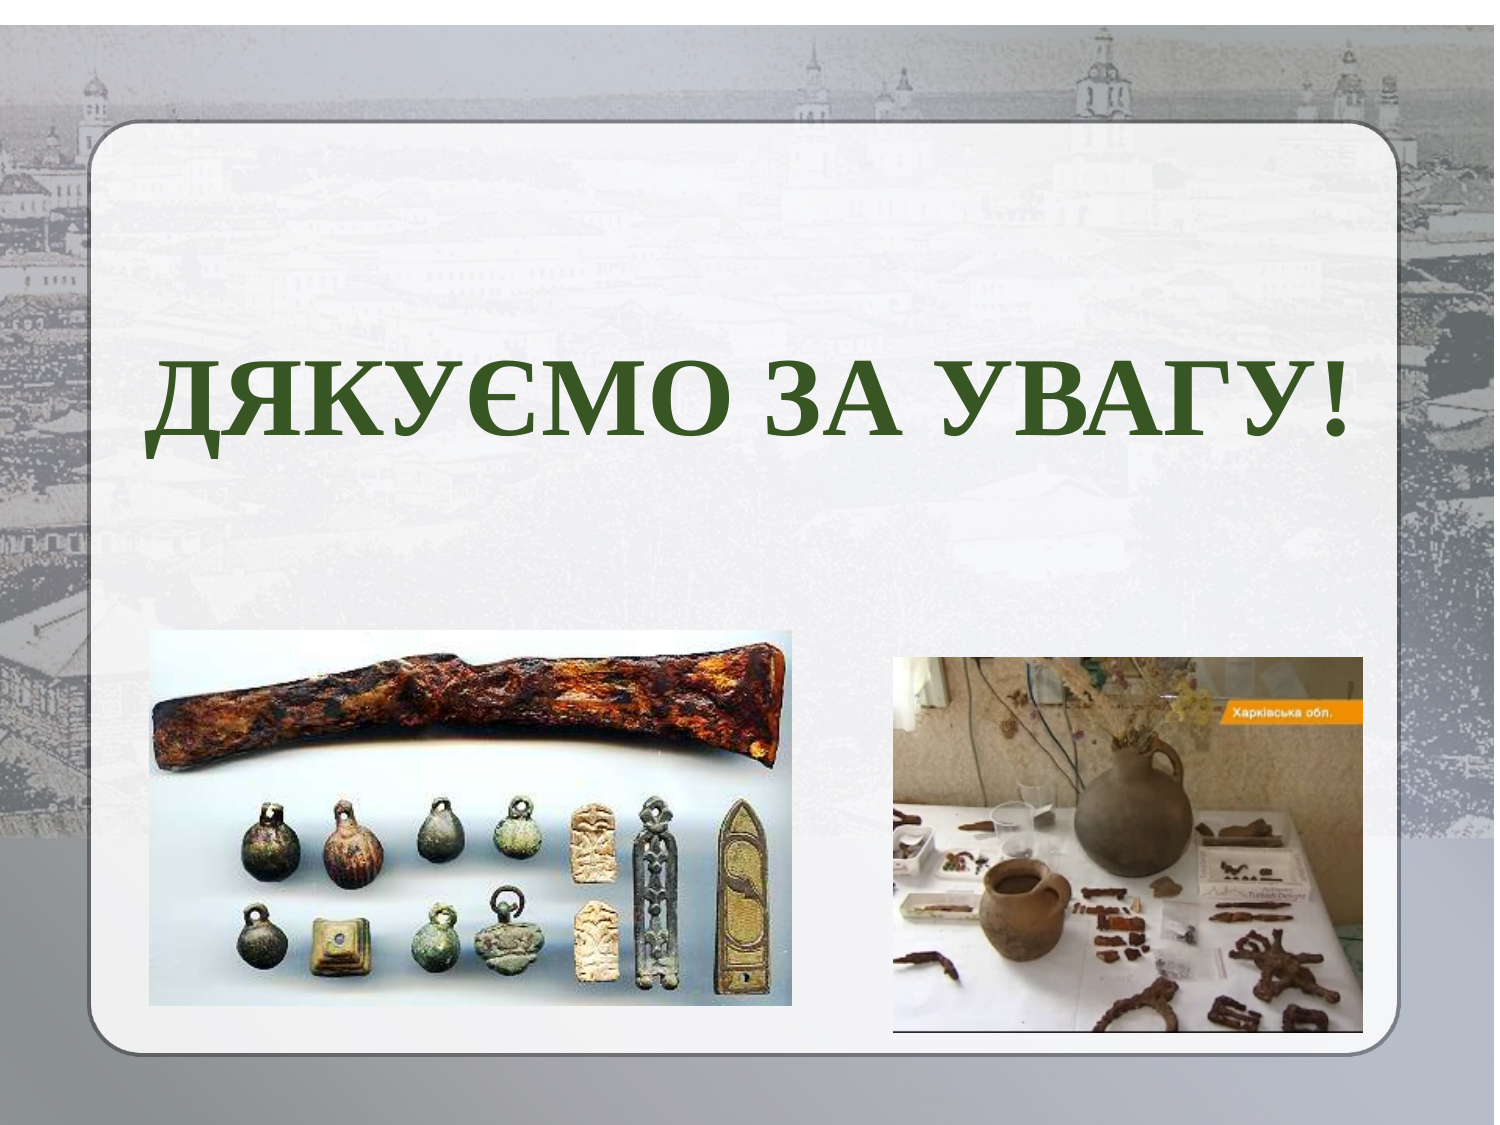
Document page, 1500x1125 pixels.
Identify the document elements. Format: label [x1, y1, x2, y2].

picture [0, 25, 1494, 1125]
list [690, 856, 1397, 1038]
